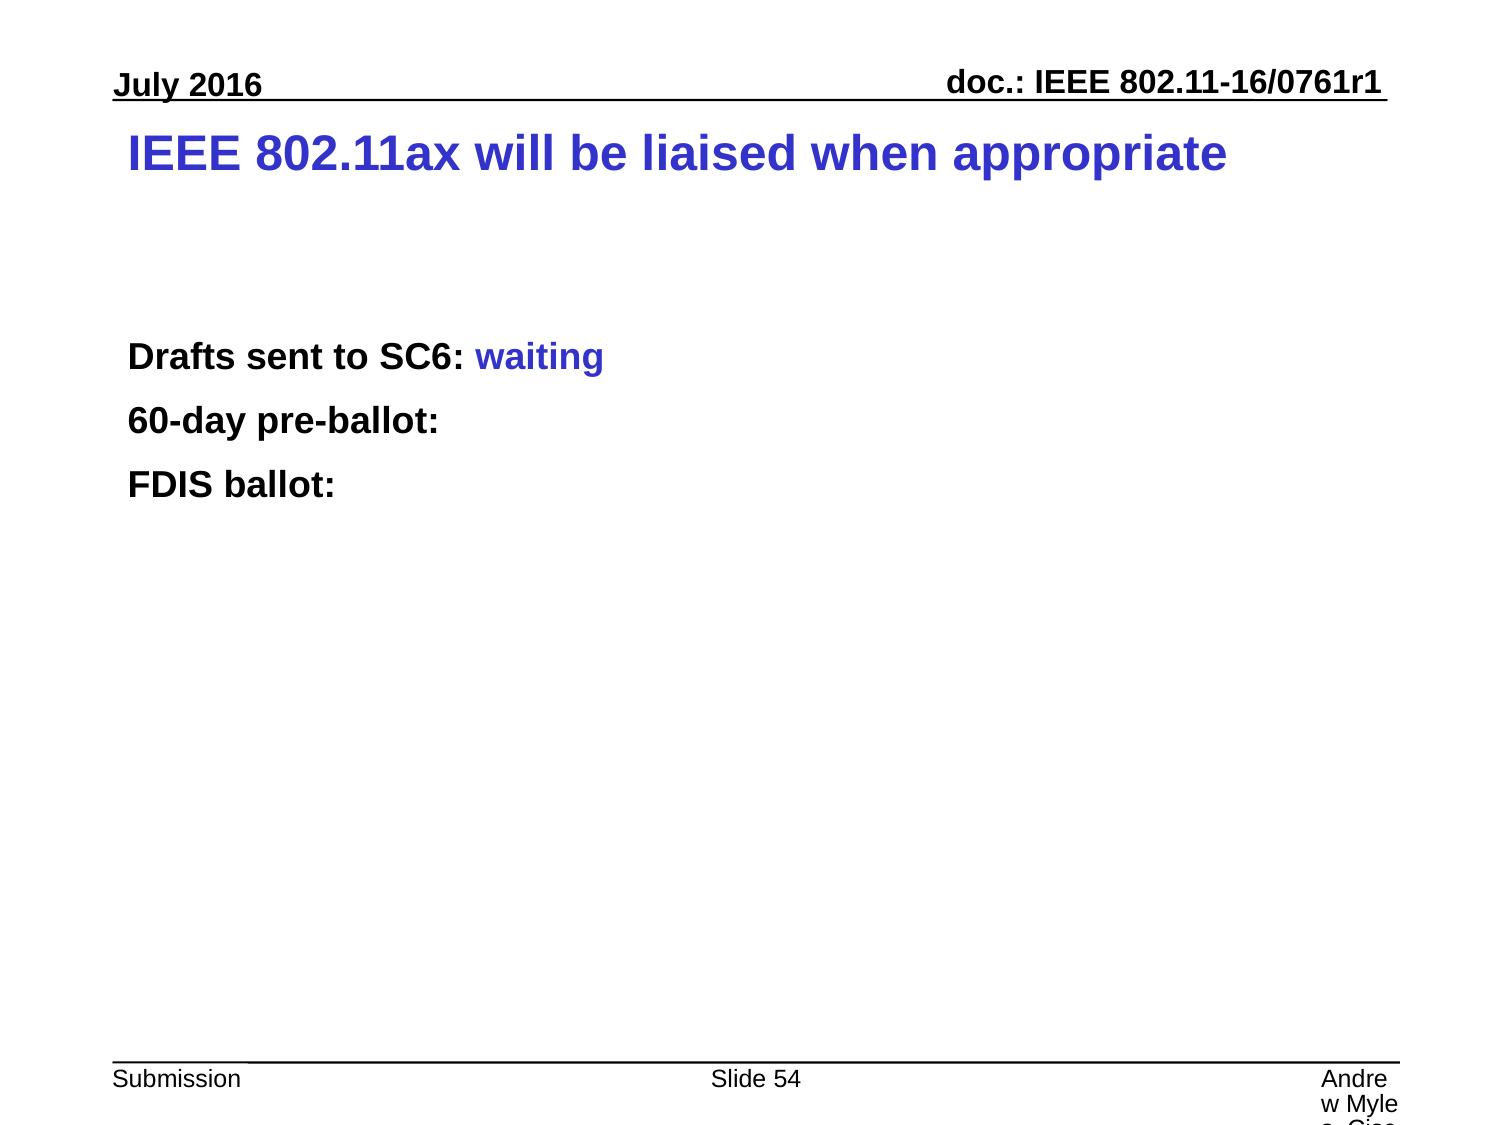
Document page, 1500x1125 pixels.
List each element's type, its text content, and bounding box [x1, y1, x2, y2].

slide_number Slide 54 [709, 1061, 803, 1093]
footer Andrew Myles, Cisco [1320, 1061, 1402, 1093]
list Drafts sent to SC6: waiting 60-day pre-ballot: FDIS ballot: [112, 324, 1388, 1000]
title IEEE 802.11ax will be liaised when appropriate [112, 112, 1388, 288]
